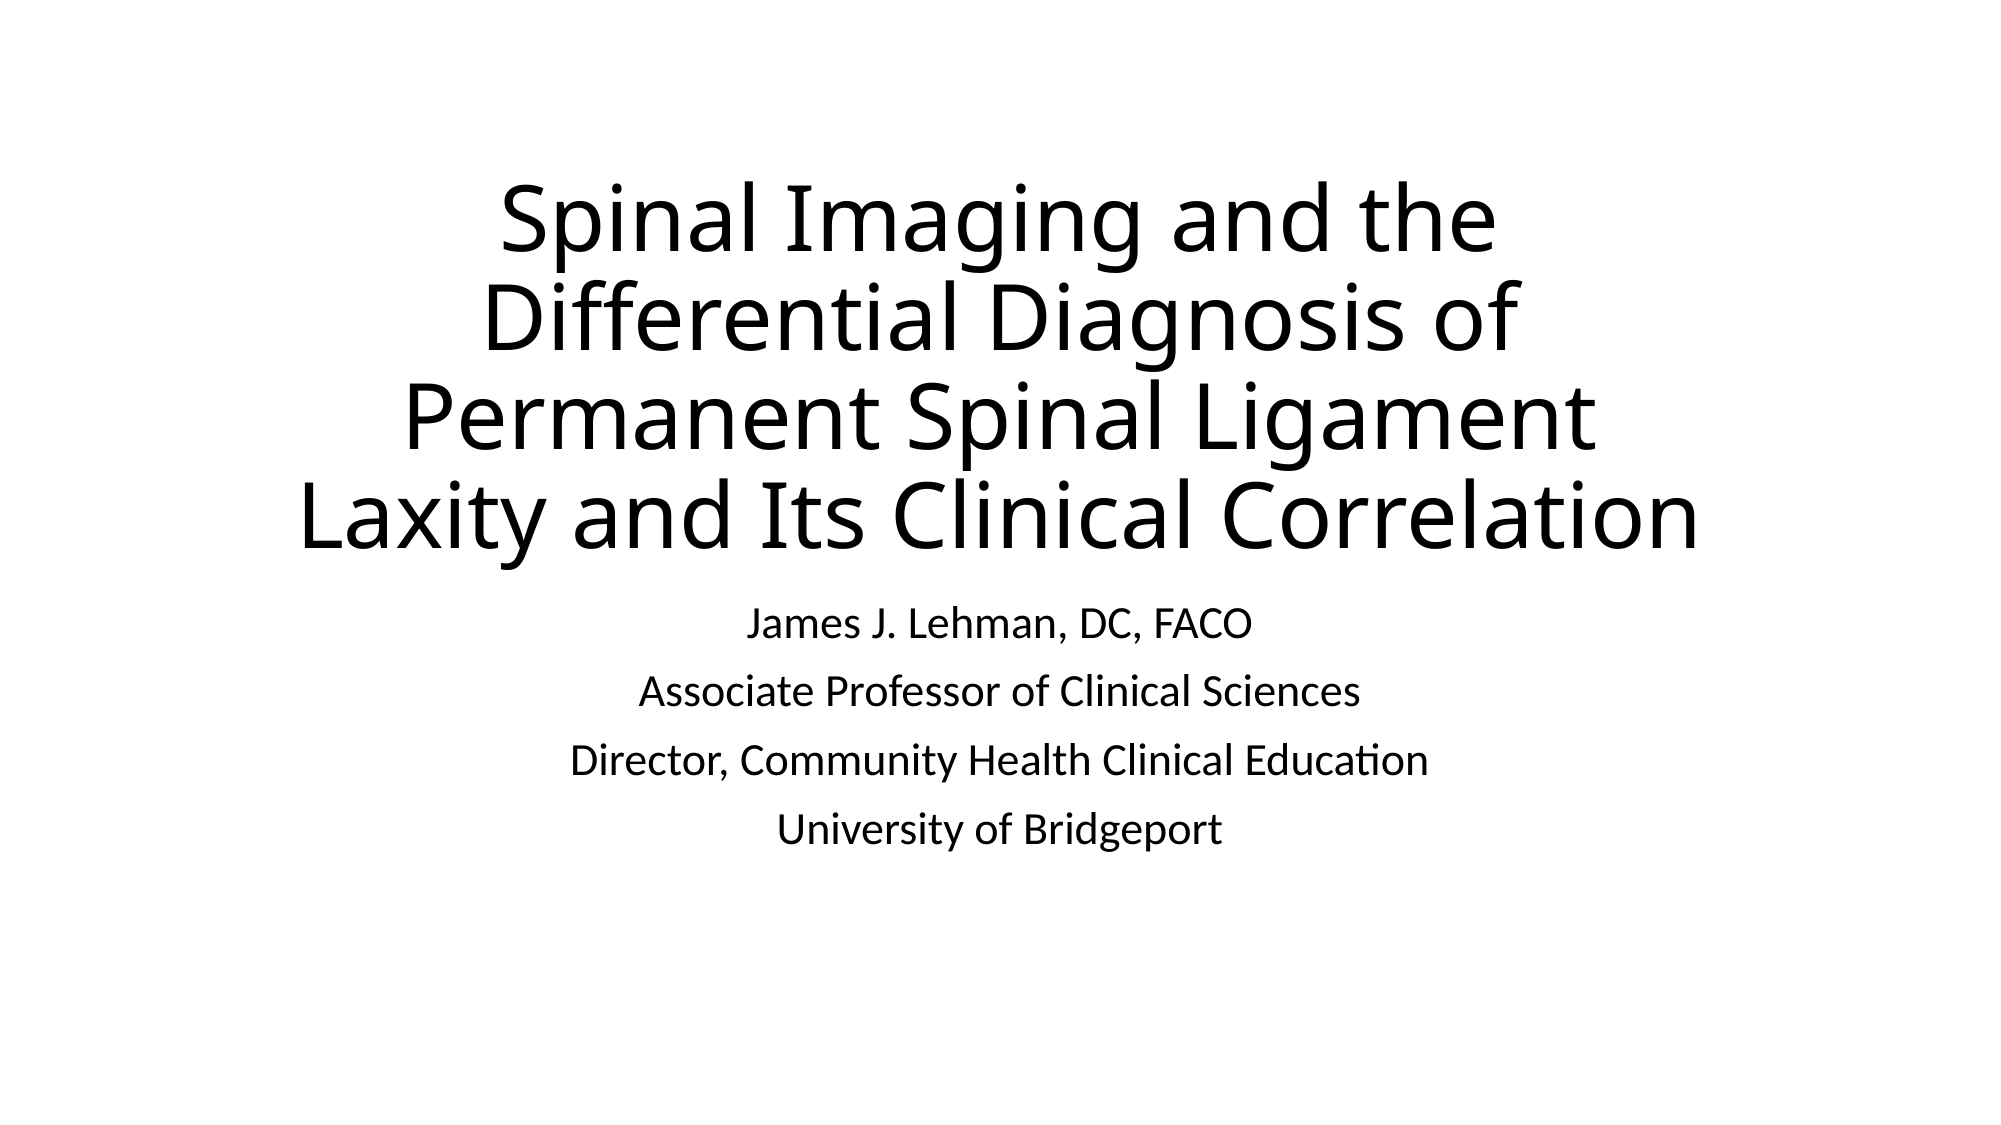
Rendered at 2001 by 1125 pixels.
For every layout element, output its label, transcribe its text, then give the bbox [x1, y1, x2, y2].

subtitle James J. Lehman, DC, FACO Associate Professor of Clinical Sciences Director, Community Health Clinical Education University of Bridgeport [249, 590, 1750, 863]
title Spinal Imaging and the Differential Diagnosis of Permanent Spinal Ligament Laxity and Its Clinical Correlation [249, 184, 1750, 576]
